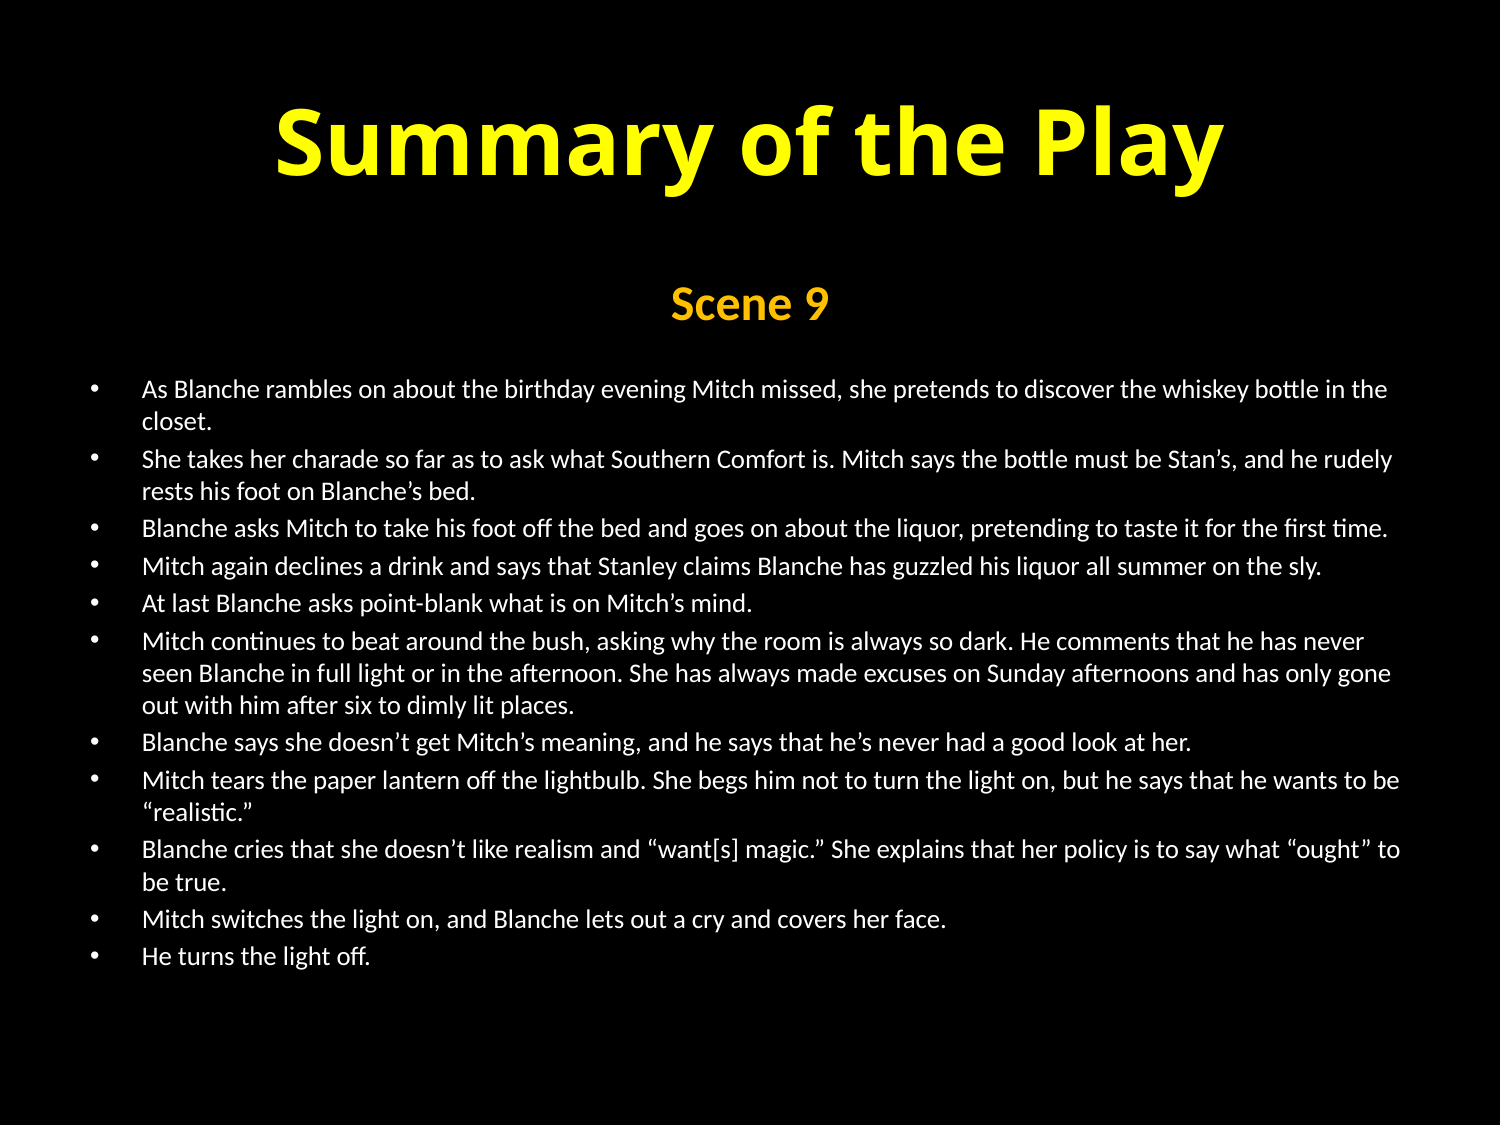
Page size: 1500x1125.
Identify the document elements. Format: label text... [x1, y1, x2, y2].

title Summary of the Play [75, 45, 1425, 233]
list Scene 9 As Blanche rambles on about the birthday evening Mitch missed, she pretends to discover the whiskey bottle in the closet. She takes her charade so far as to ask what Southern Comfort is. Mitch says the bottle must be Stan’s, and he rudely rests his foot on Blanche’s bed. Blanche asks Mitch to take his foot off the bed and goes on about the liquor, pretending to taste it for the first time. Mitch again declines a drink and says that Stanley claims Blanche has guzzled his liquor all summer on the sly. At last Blanche asks point-blank what is on Mitch’s mind. Mitch continues to beat around the bush, asking why the room is always so dark. He comments that he has never seen Blanche in full light or in the afternoon. She has always made excuses on Sunday afternoons and has only gone out with him after six to dimly lit places. Blanche says she doesn’t get Mitch’s meaning, and he says that he’s never had a good look at her. Mitch tears the paper lantern off the lightbulb. She begs him not to turn the light on, but he says that he wants to be “realistic.” Blanche cries that she doesn’t like realism and “want[s] magic.” She explains that her policy is to say what “ought” to be true. Mitch switches the light on, and Blanche lets out a cry and covers her face. He turns the light off. [75, 262, 1425, 1005]
